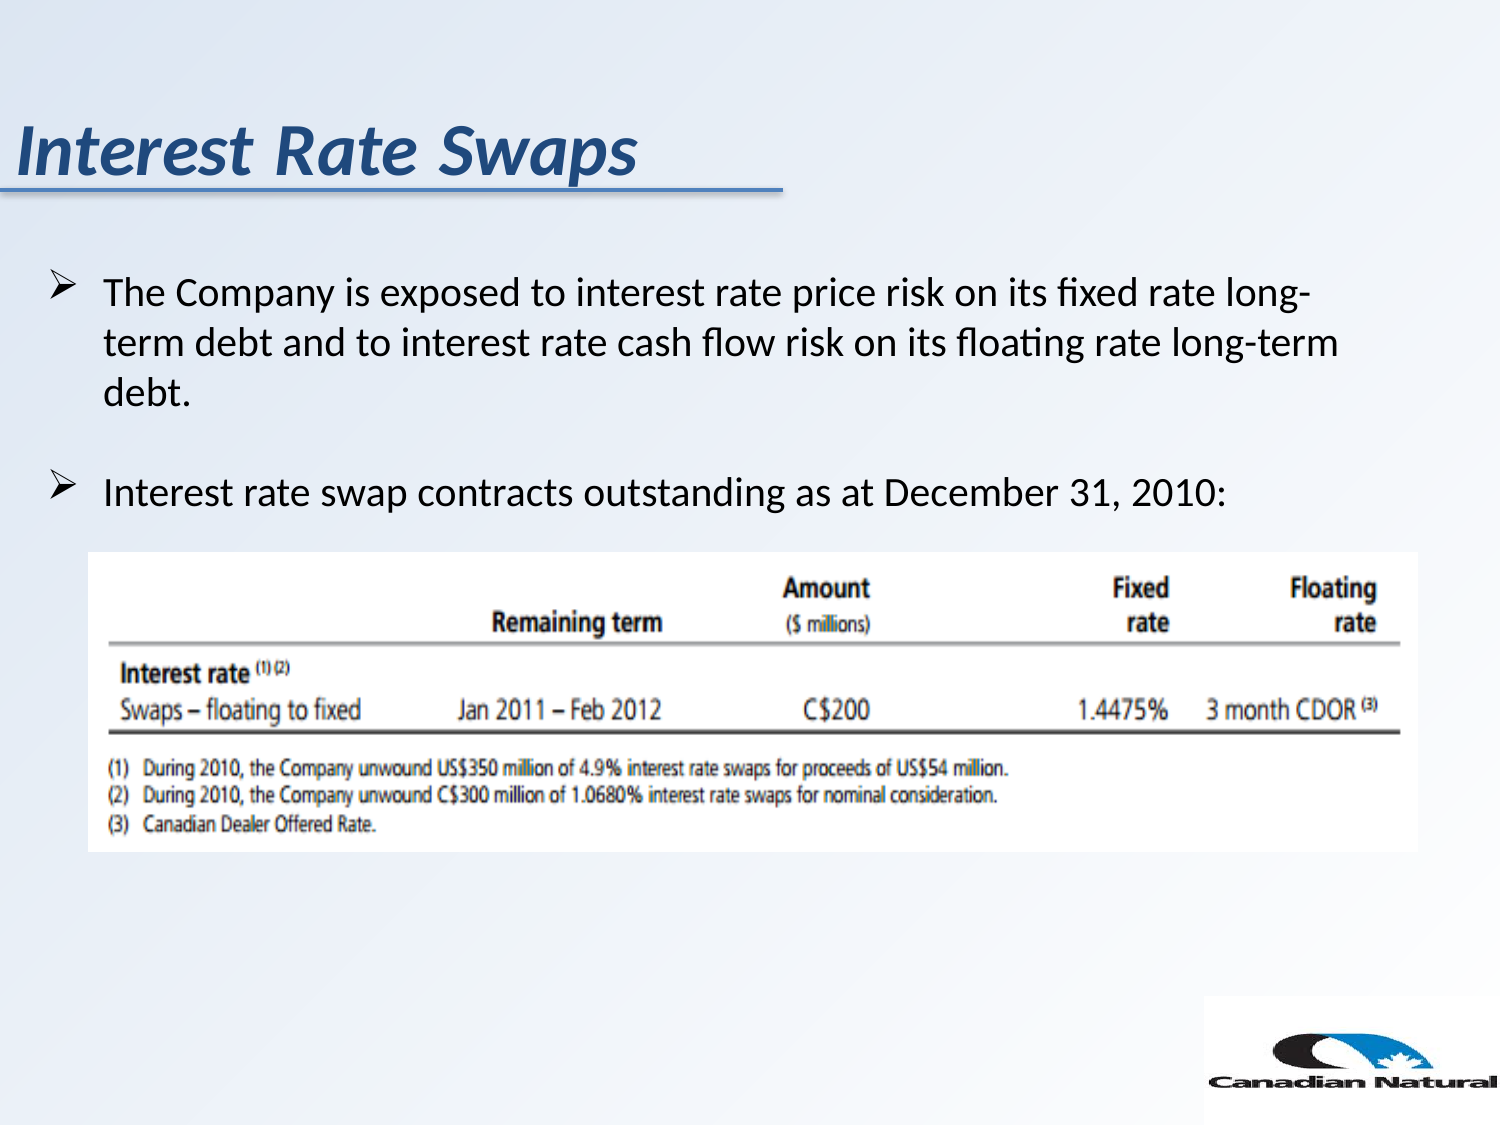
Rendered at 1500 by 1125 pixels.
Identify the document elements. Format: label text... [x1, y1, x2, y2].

text_box The Company is exposed to interest rate price risk on its fixed rate long-term debt and to interest rate cash flow risk on its floating rate long-term debt. Interest rate swap contracts outstanding as at December 31, 2010: [32, 257, 1400, 523]
picture [88, 552, 1418, 853]
picture [1204, 996, 1500, 1125]
title Interest Rate Swaps [0, 45, 1425, 233]
